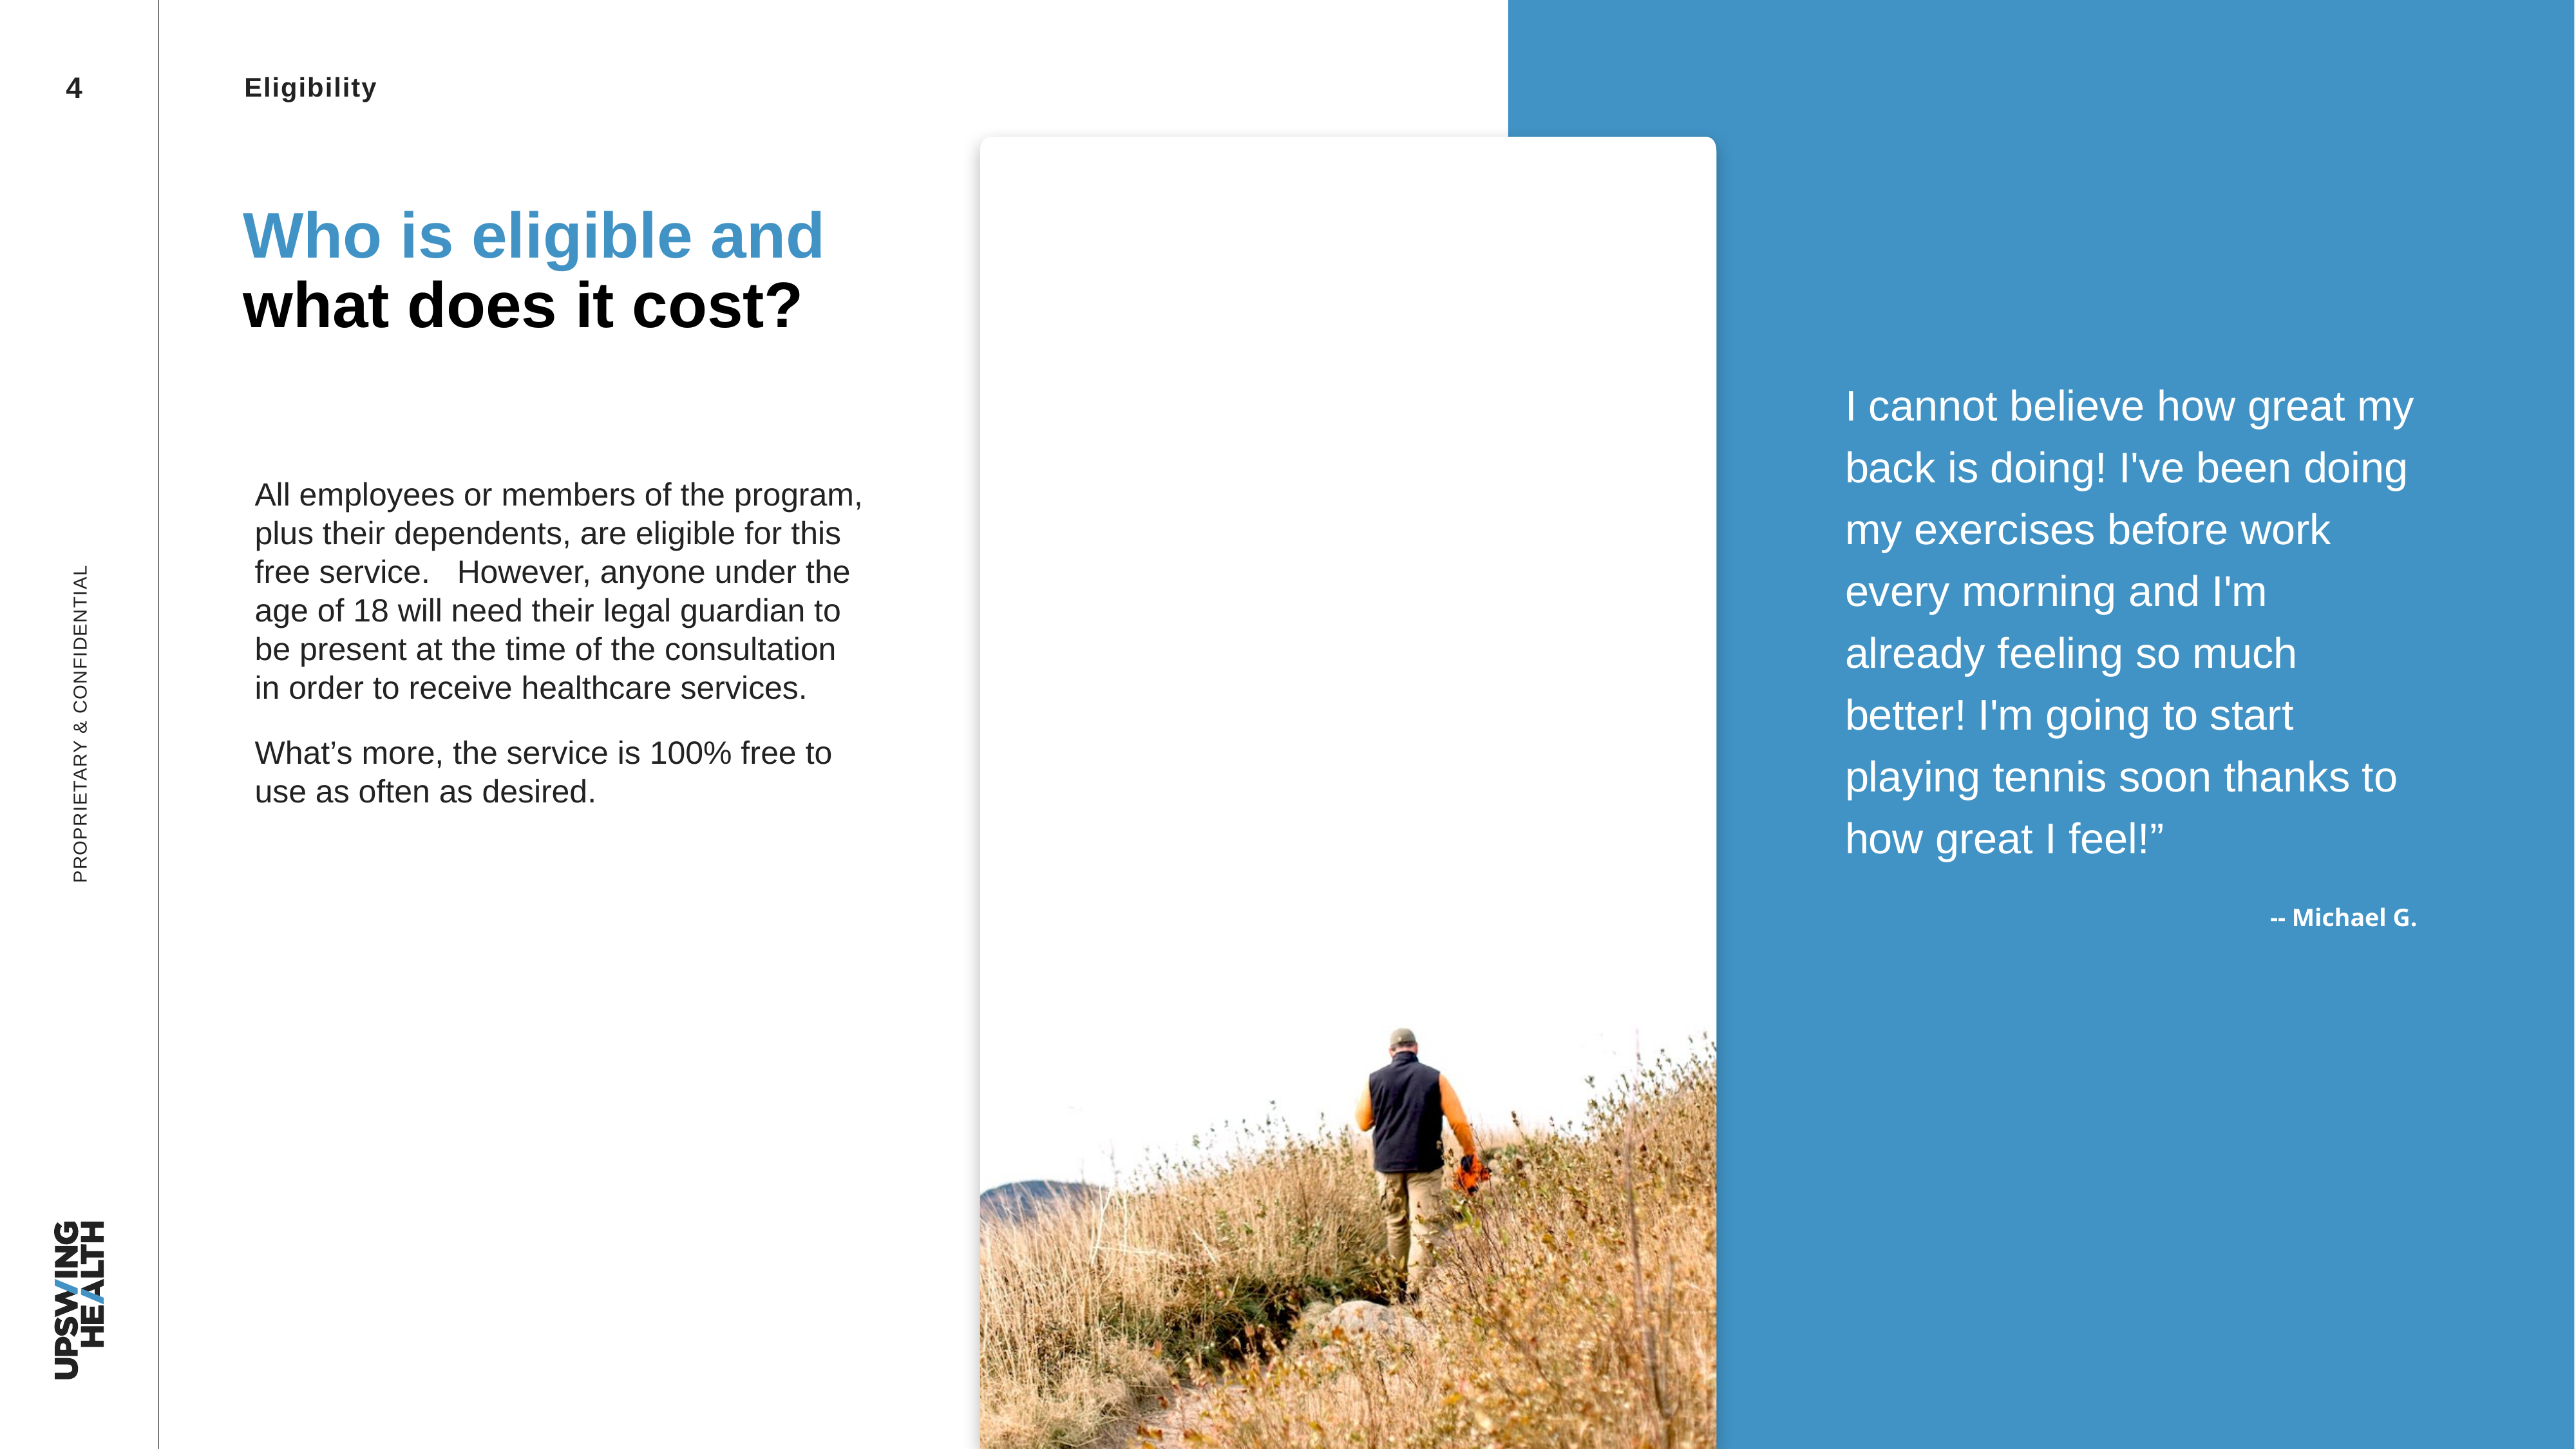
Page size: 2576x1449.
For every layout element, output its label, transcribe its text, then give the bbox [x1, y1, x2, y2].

text_box 4 [50, 72, 98, 105]
text_box Eligibility [244, 70, 377, 102]
text_box Who is eligible and what does it cost? [243, 202, 925, 342]
text_box PROPRIETARY & CONFIDENTIAL [68, 551, 91, 898]
text_box All employees or members of the program, plus their dependents, are eligible for this free service. However, anyone under the age of 18 will need their legal guardian to be present at the time of the consultation in order to receive healthcare services. What’s more, the service is 100% free to use as often as desired. [254, 473, 869, 810]
text_box [1508, 0, 2575, 1449]
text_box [0, 1275, 158, 1325]
picture [980, 137, 1717, 1449]
